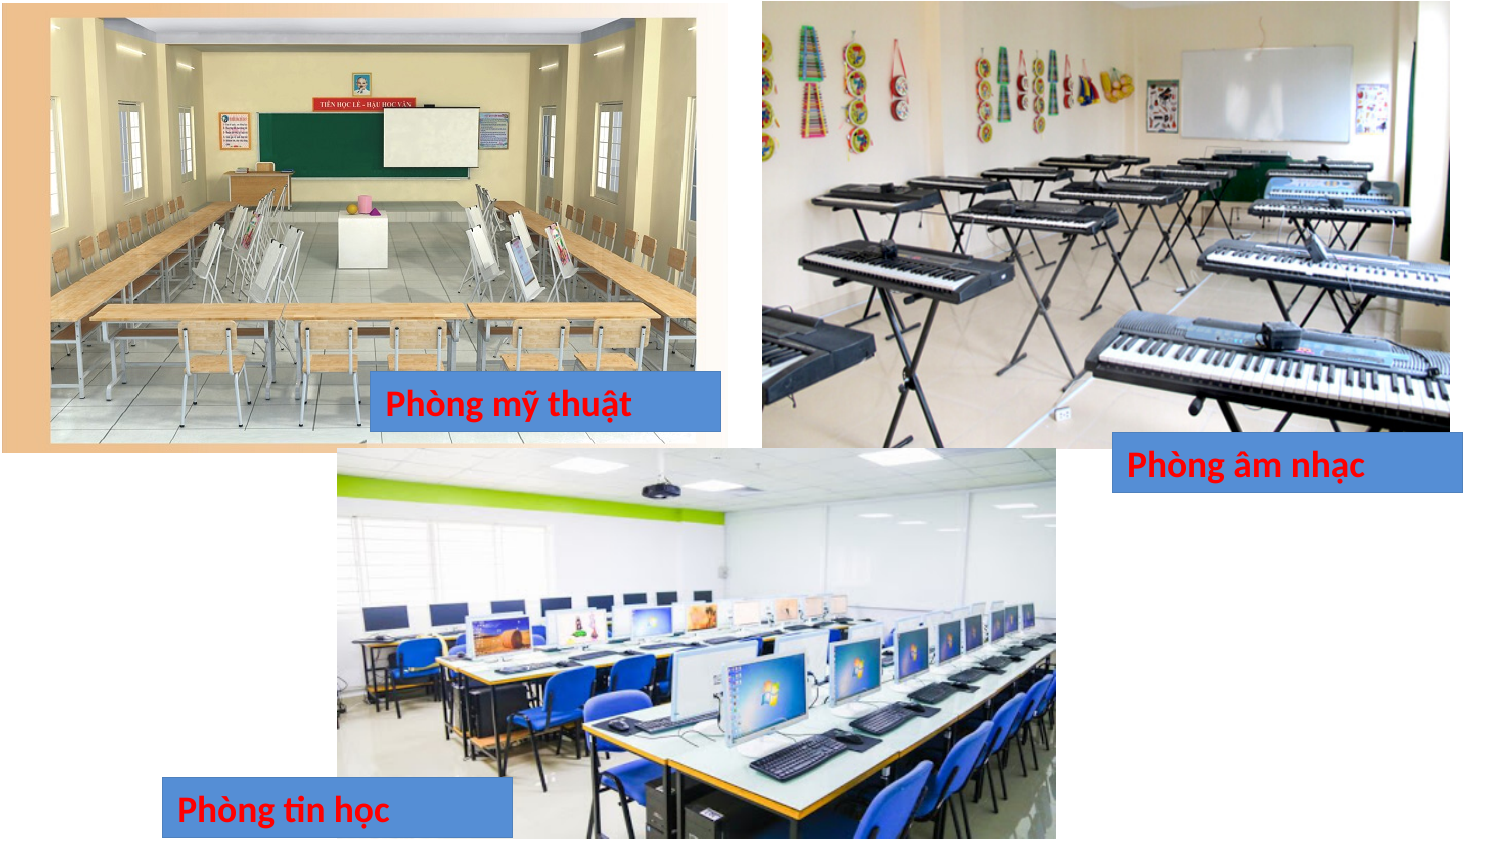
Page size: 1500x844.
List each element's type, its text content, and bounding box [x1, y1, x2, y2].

text_box Phòng tin học [162, 777, 332, 838]
text_box Phòng âm nhạc [1112, 432, 1463, 493]
picture [2, 1, 1451, 839]
